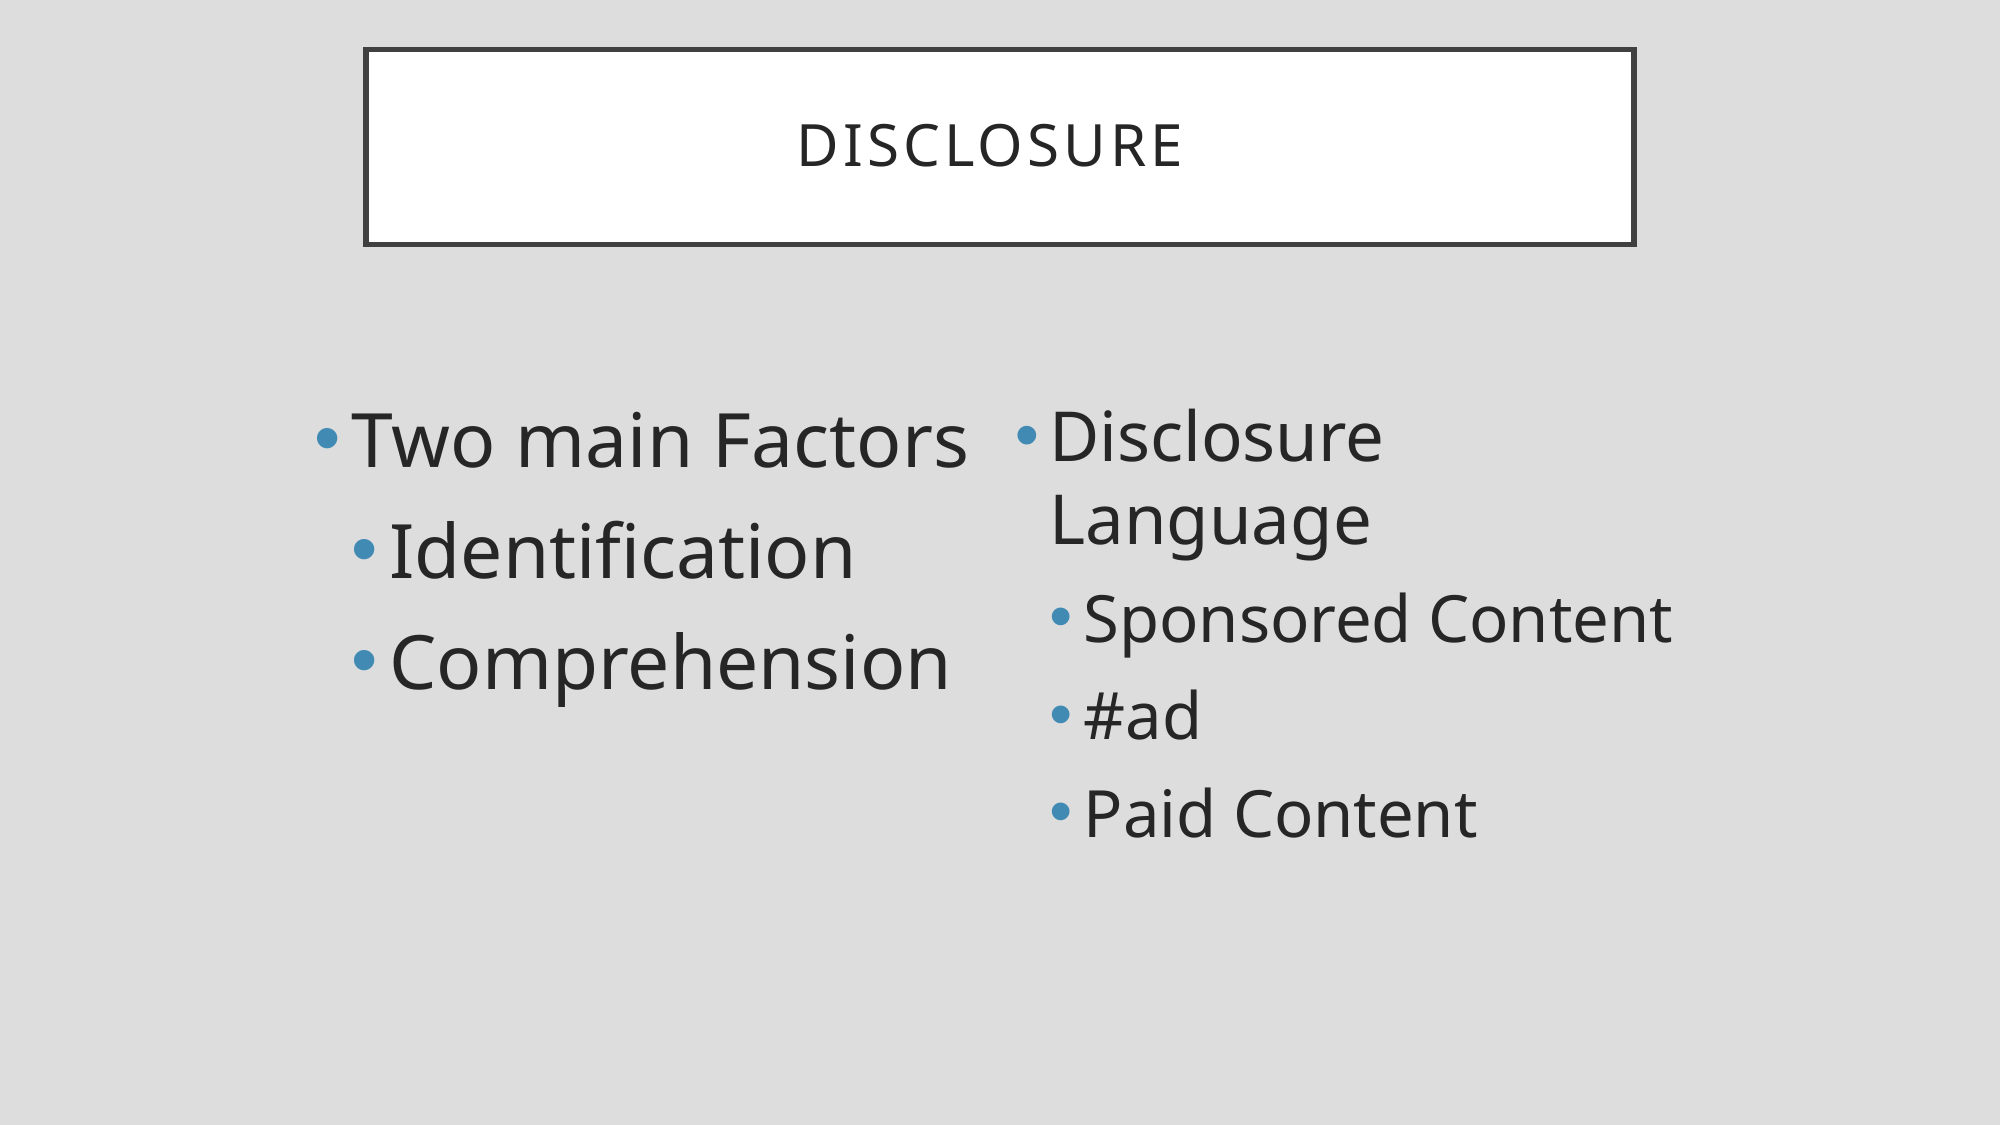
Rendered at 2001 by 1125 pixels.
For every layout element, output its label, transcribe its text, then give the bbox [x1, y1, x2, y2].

title Disclosure [363, 47, 1637, 247]
list Disclosure Language Sponsored Content #ad Paid Content [999, 385, 1701, 895]
list Two main Factors Identification Comprehension [299, 385, 999, 895]
